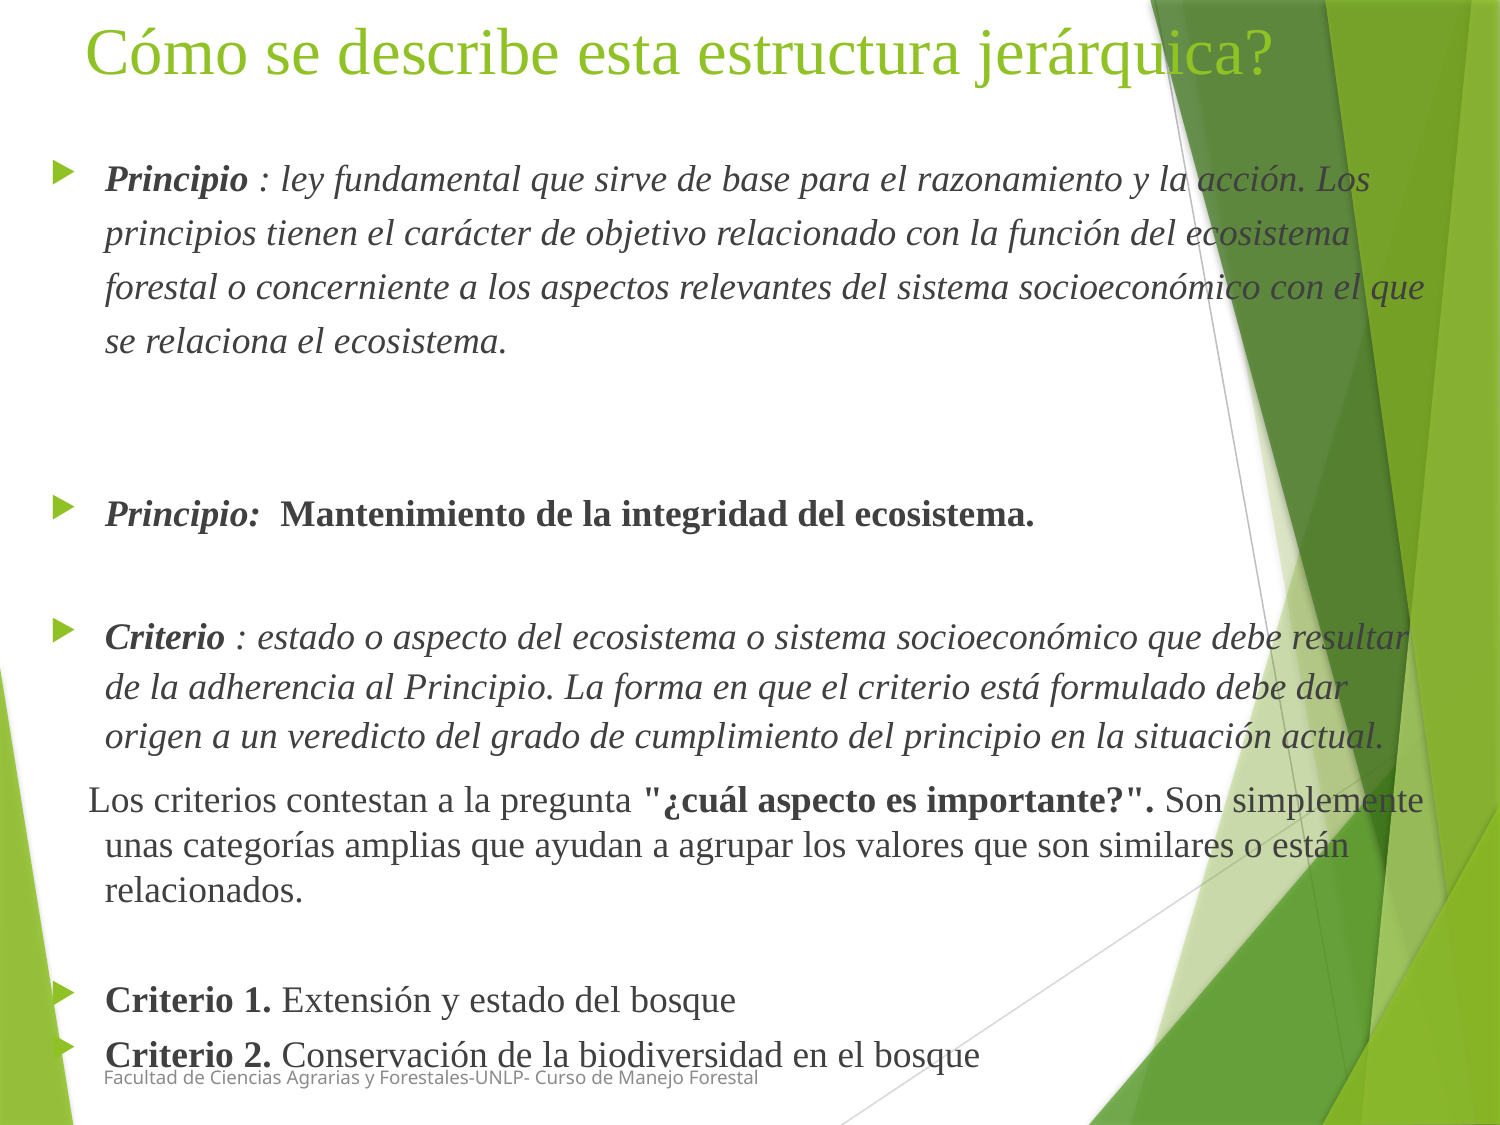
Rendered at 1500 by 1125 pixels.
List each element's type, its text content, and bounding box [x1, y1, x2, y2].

list Principio : ley fundamental que sirve de base para el razonamiento y la acción. Los principios tienen el carácter de objetivo relacionado con la función del ecosistema forestal o concerniente a los aspectos relevantes del sistema socioeconómico con el que se relaciona el ecosistema. Principio: Mantenimiento de la integridad del ecosistema. Criterio : estado o aspecto del ecosistema o sistema socioeconómico que debe resultar de la adherencia al Principio. La forma en que el criterio está formulado debe dar origen a un veredicto del grado de cumplimiento del principio en la situación actual. Los criterios contestan a la pregunta "¿cuál aspecto es importante?". Son simplemente unas categorías amplias que ayudan a agrupar los valores que son similares o están relacionados. Criterio 1. Extensión y estado del bosque Criterio 2. Conservación de la biodiversidad en el bosque [35, 137, 1471, 1090]
title Cómo se describe esta estructura jerárquica? [70, 0, 1421, 137]
footer Facultad de Ciencias Agrarias y Forestales-UNLP- Curso de Manejo Forestal [88, 1046, 847, 1107]
